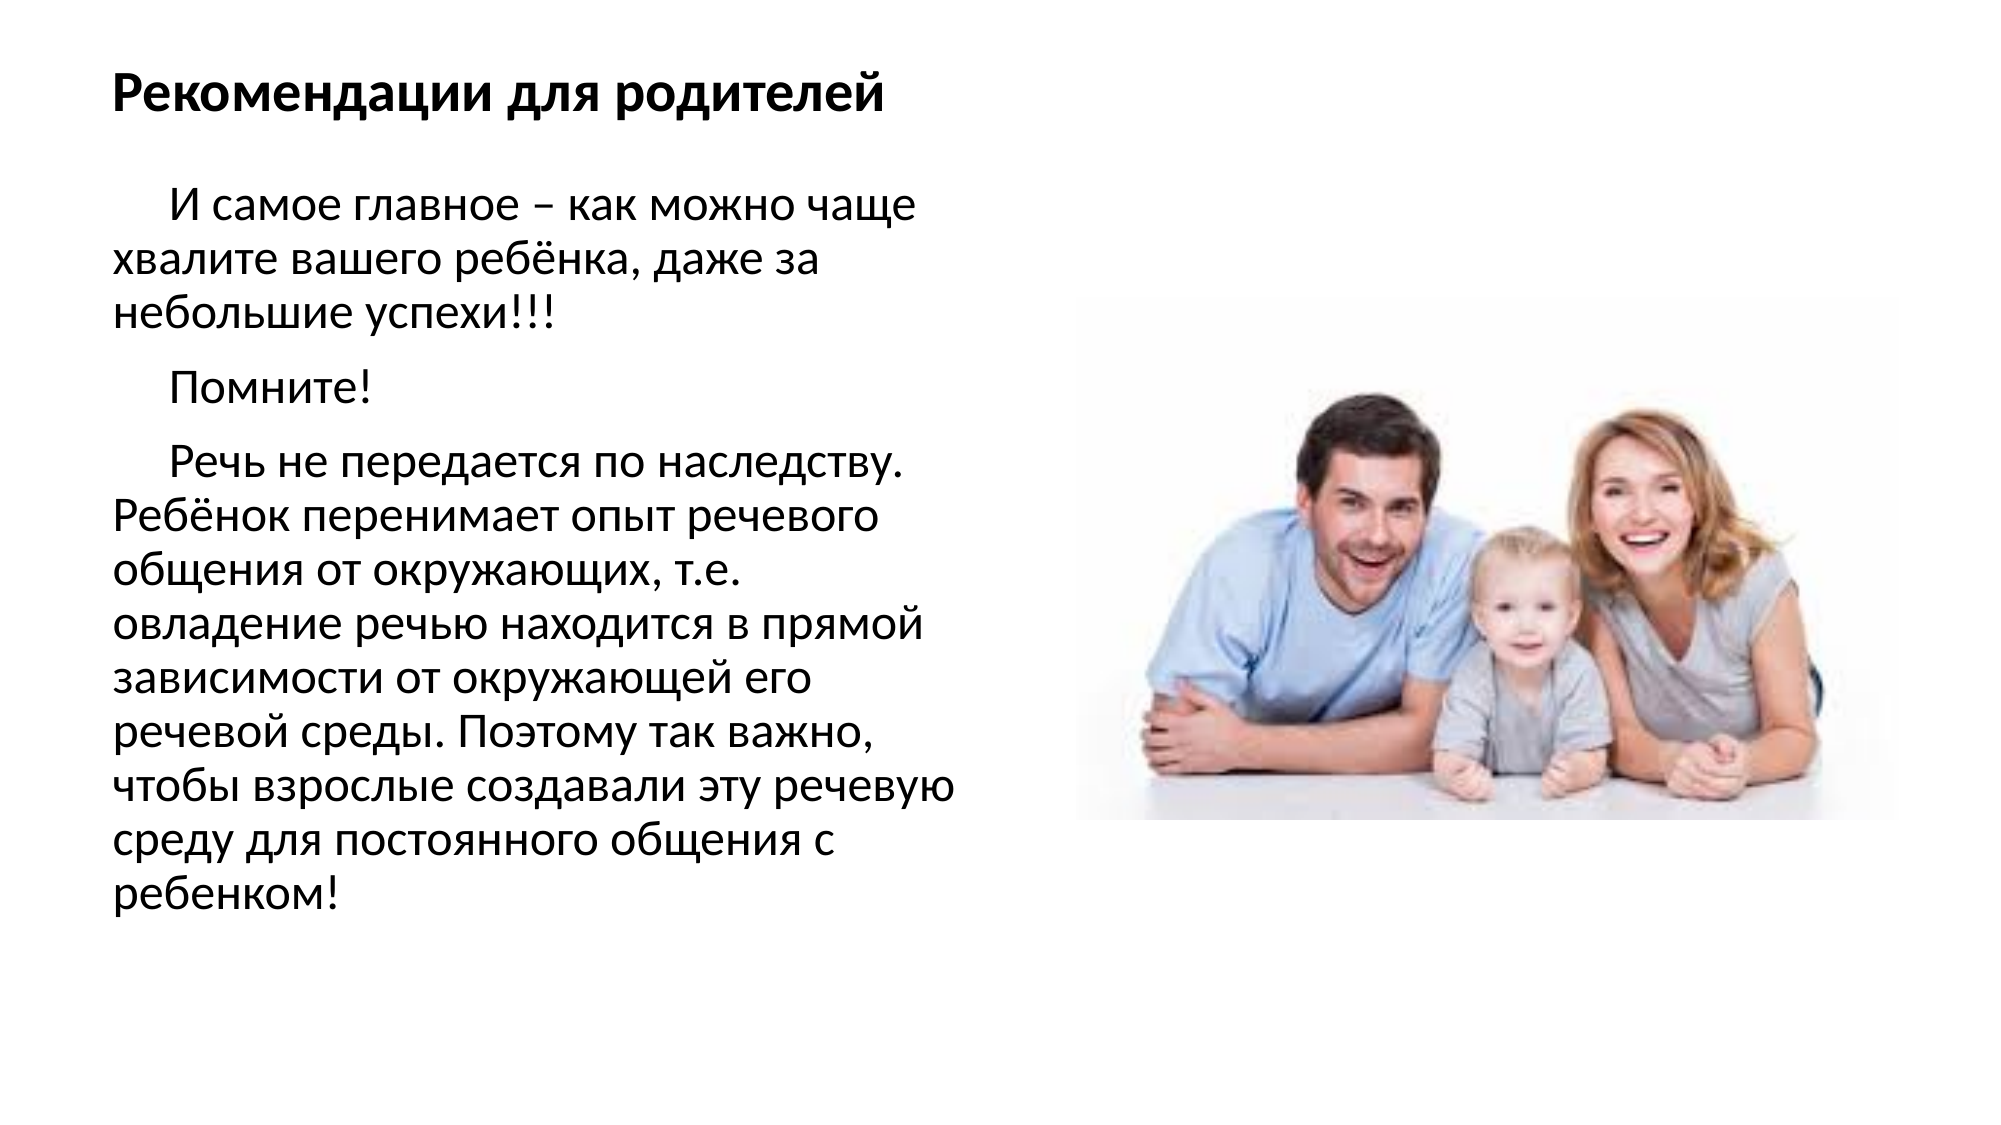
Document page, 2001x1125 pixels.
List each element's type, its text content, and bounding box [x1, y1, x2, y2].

list И самое главное – как можно чаще хвалите вашего ребёнка, даже за небольшие успехи!!! Помните! Речь не передается по наследству. Ребёнок перенимает опыт речевого общения от окружающих, т.е. овладение речью находится в прямой зависимости от окружающей его речевой среды. Поэтому так важно, чтобы взрослые создавали эту речевую среду для постоянного общения с ребенком! [97, 169, 997, 1048]
title Рекомендации для родителей [97, 29, 997, 132]
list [1076, 297, 1899, 820]
